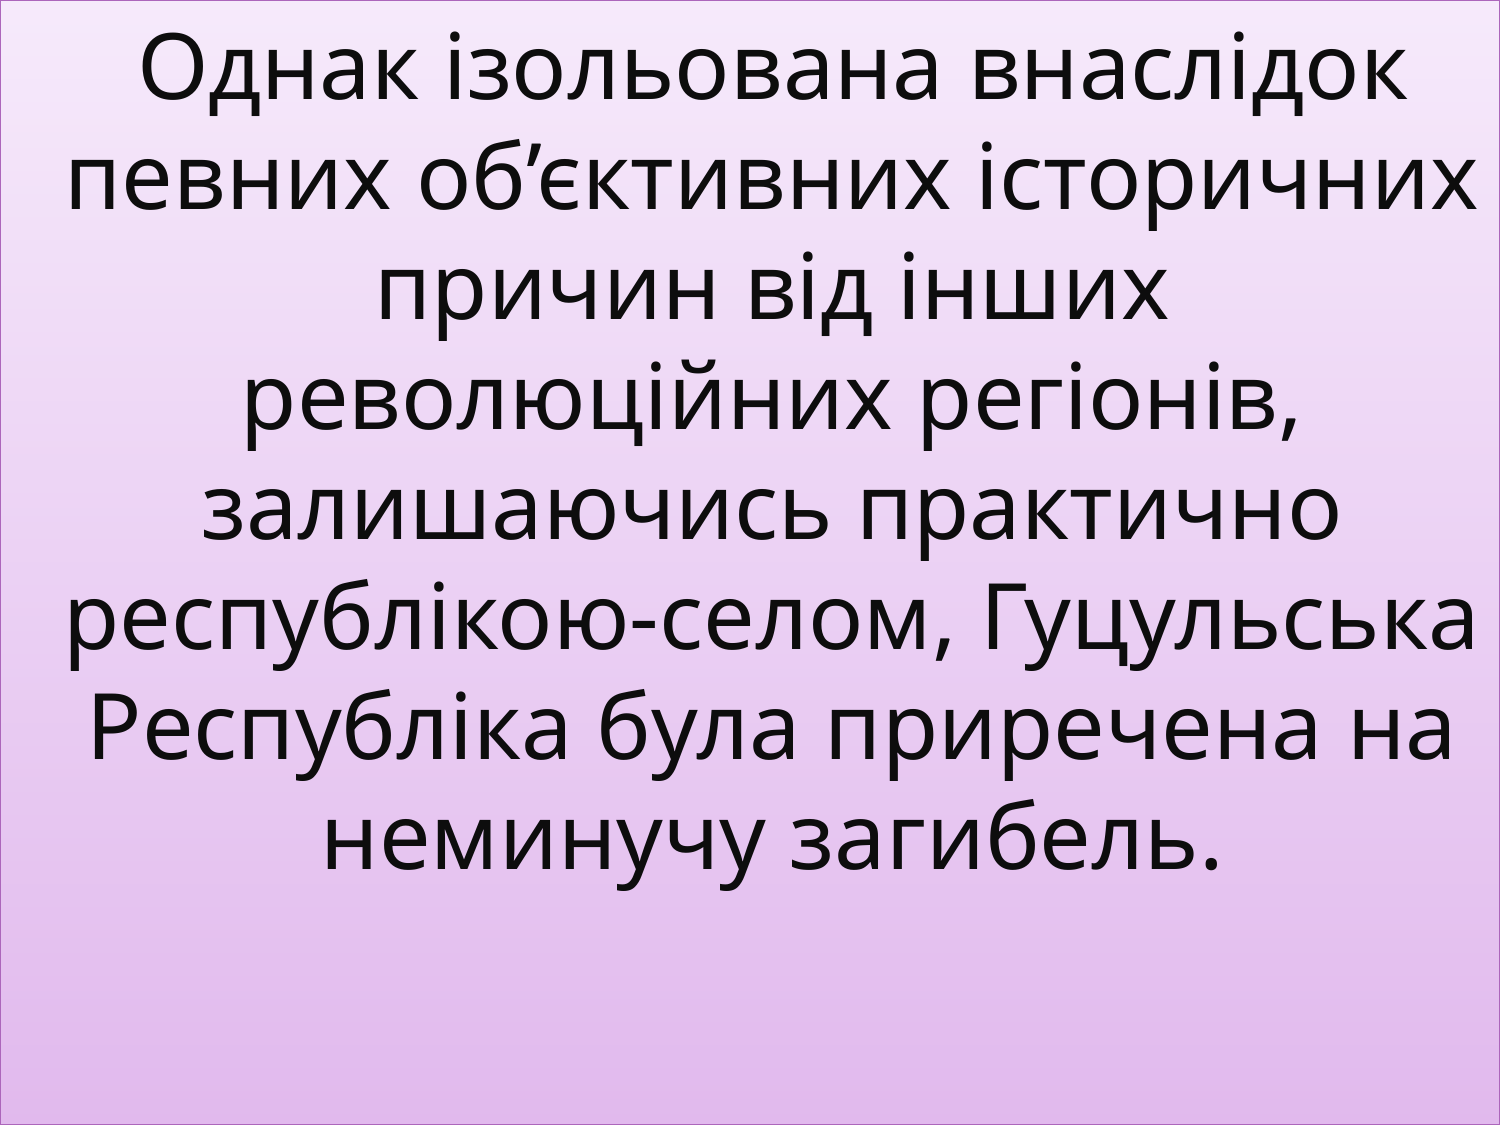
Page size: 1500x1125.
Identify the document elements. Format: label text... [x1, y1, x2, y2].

list Однак ізольована внаслідок певних об’єктивних історичних причин від інших революційних регіонів, залишаючись практично республікою-селом, Гуцульська Республіка була приречена на неминучу загибель. [0, 0, 1500, 1125]
